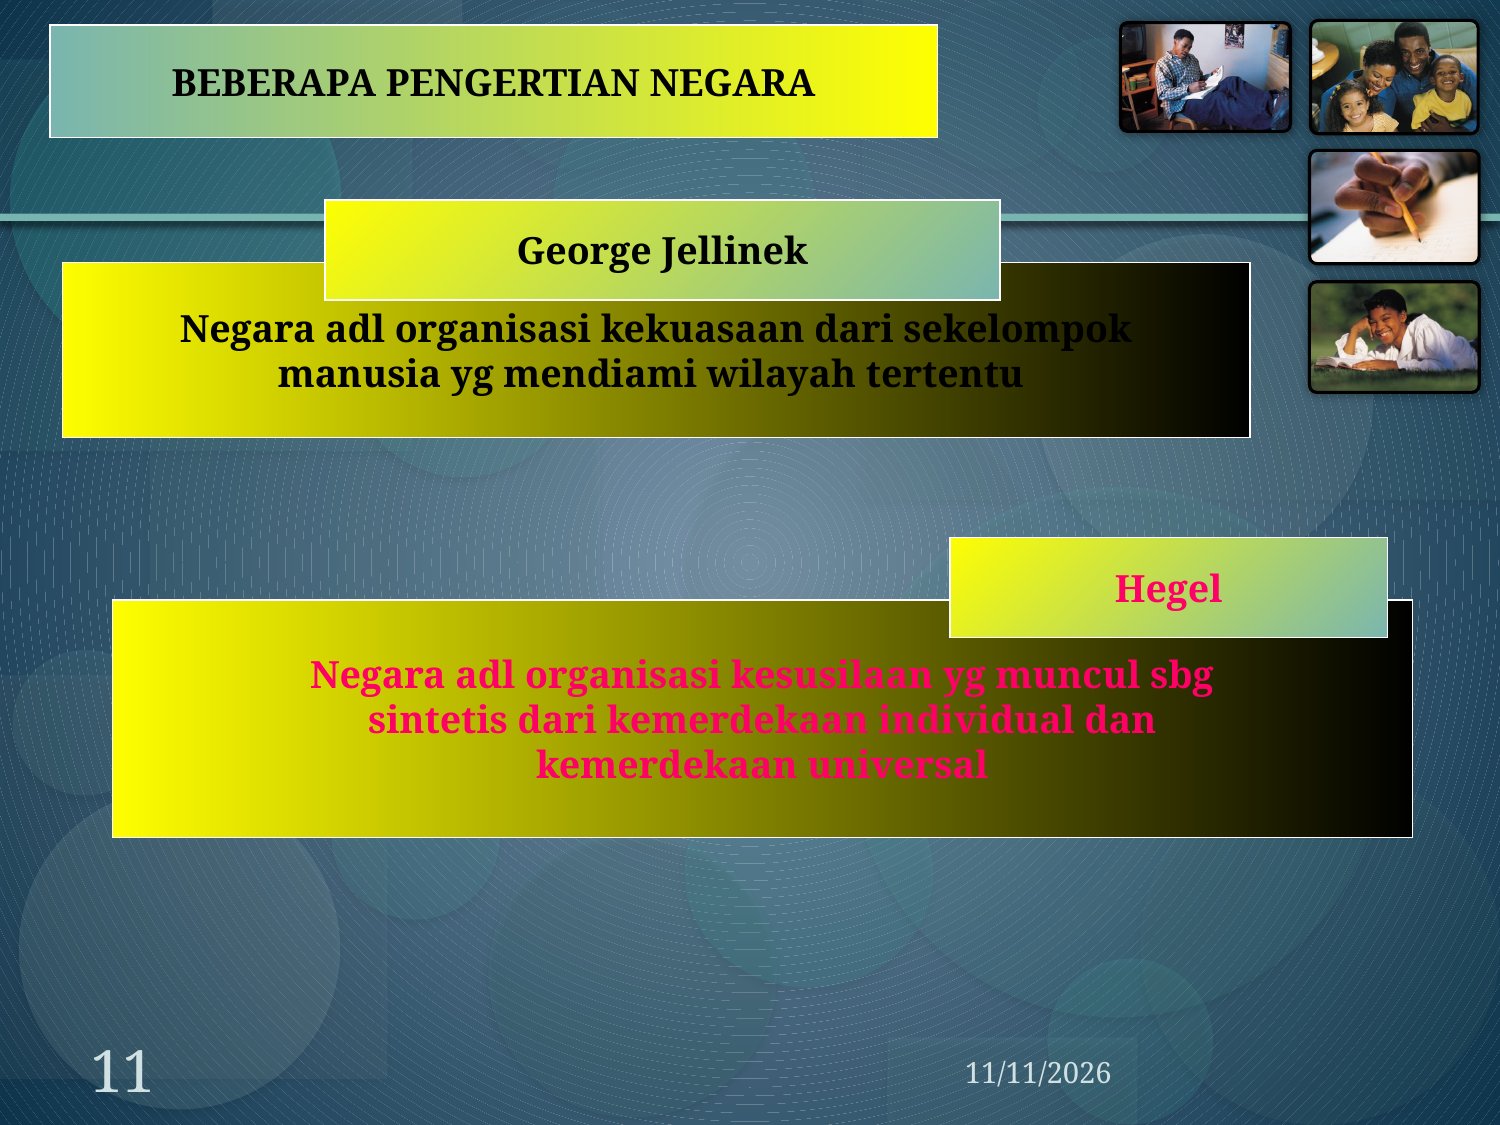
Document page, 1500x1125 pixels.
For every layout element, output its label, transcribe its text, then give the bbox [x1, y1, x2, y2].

text_box George Jellinek [324, 200, 1000, 300]
picture [1313, 22, 1476, 132]
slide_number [950, 1042, 1438, 1106]
text_box Hegel [949, 537, 1388, 638]
text_box Negara adl organisasi kekuasaan dari sekelompok manusia yg mendiami wilayah tertentu [62, 262, 1250, 438]
picture [1311, 284, 1477, 390]
picture [1312, 152, 1477, 262]
picture [1123, 25, 1288, 129]
slide_number 11 [25, 1035, 221, 1111]
text_box BEBERAPA PENGERTIAN NEGARA [49, 24, 938, 138]
text_box Negara adl organisasi kesusilaan yg muncul sbg sintetis dari kemerdekaan individual dan kemerdekaan universal [112, 599, 1413, 838]
